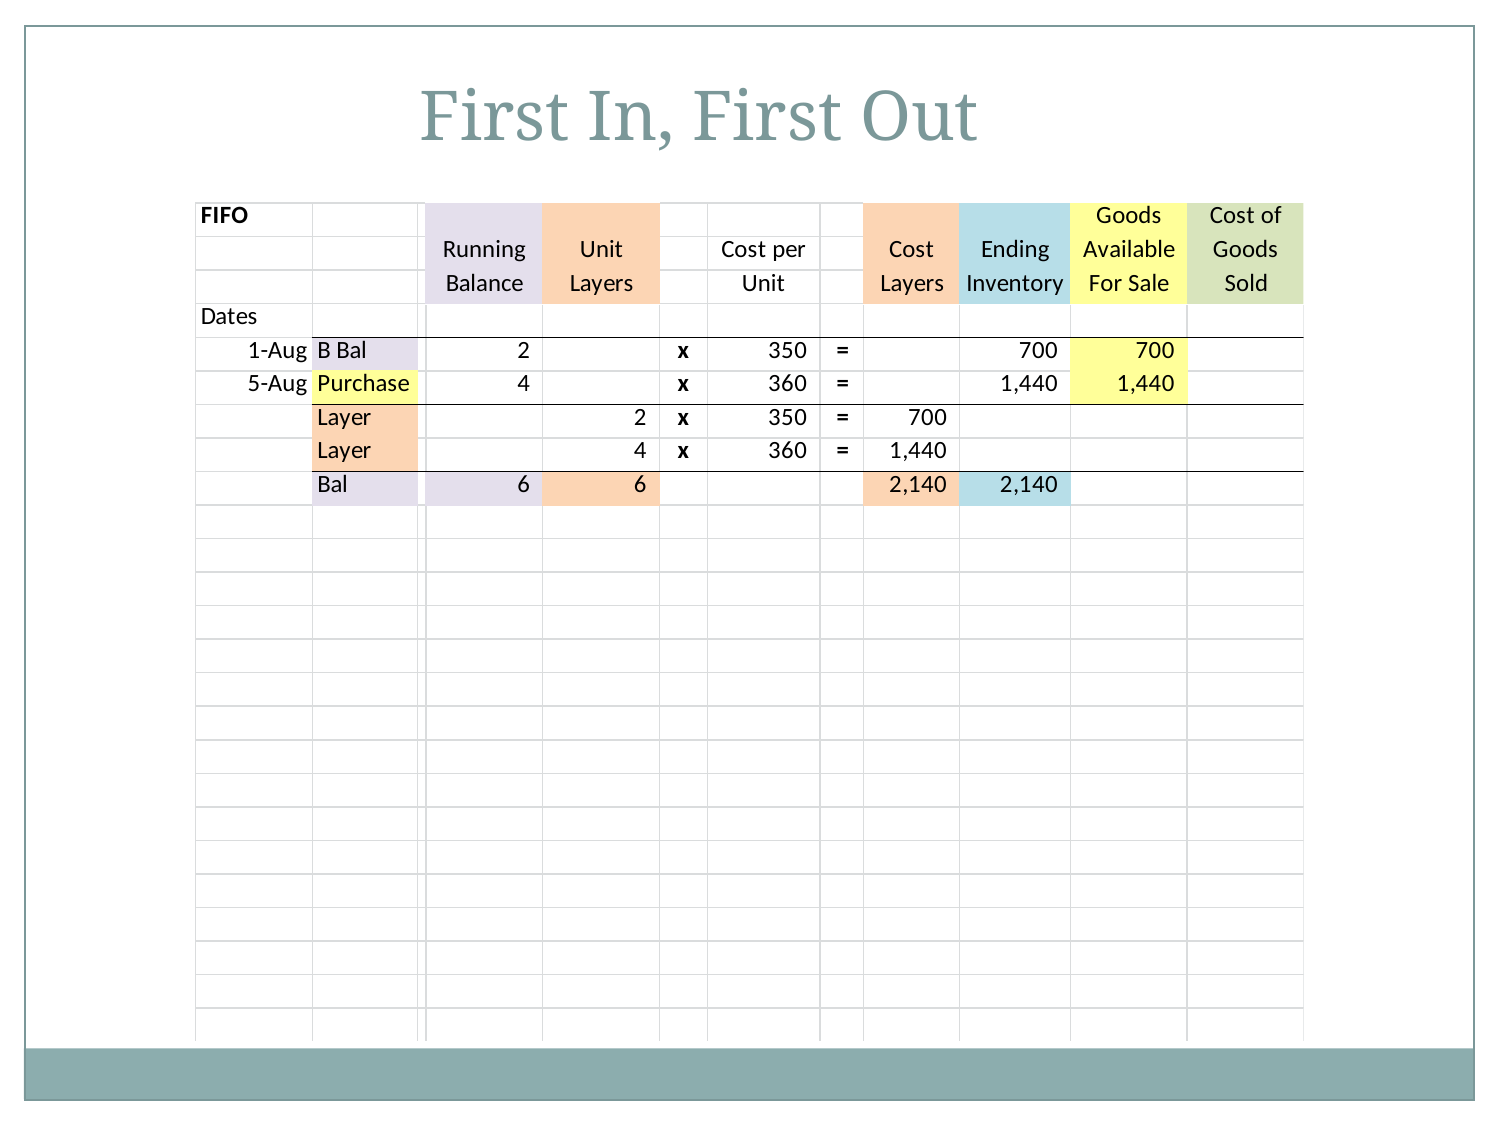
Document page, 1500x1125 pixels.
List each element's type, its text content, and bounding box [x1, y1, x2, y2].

picture [194, 202, 1305, 1043]
title First In, First Out [0, 37, 1400, 162]
